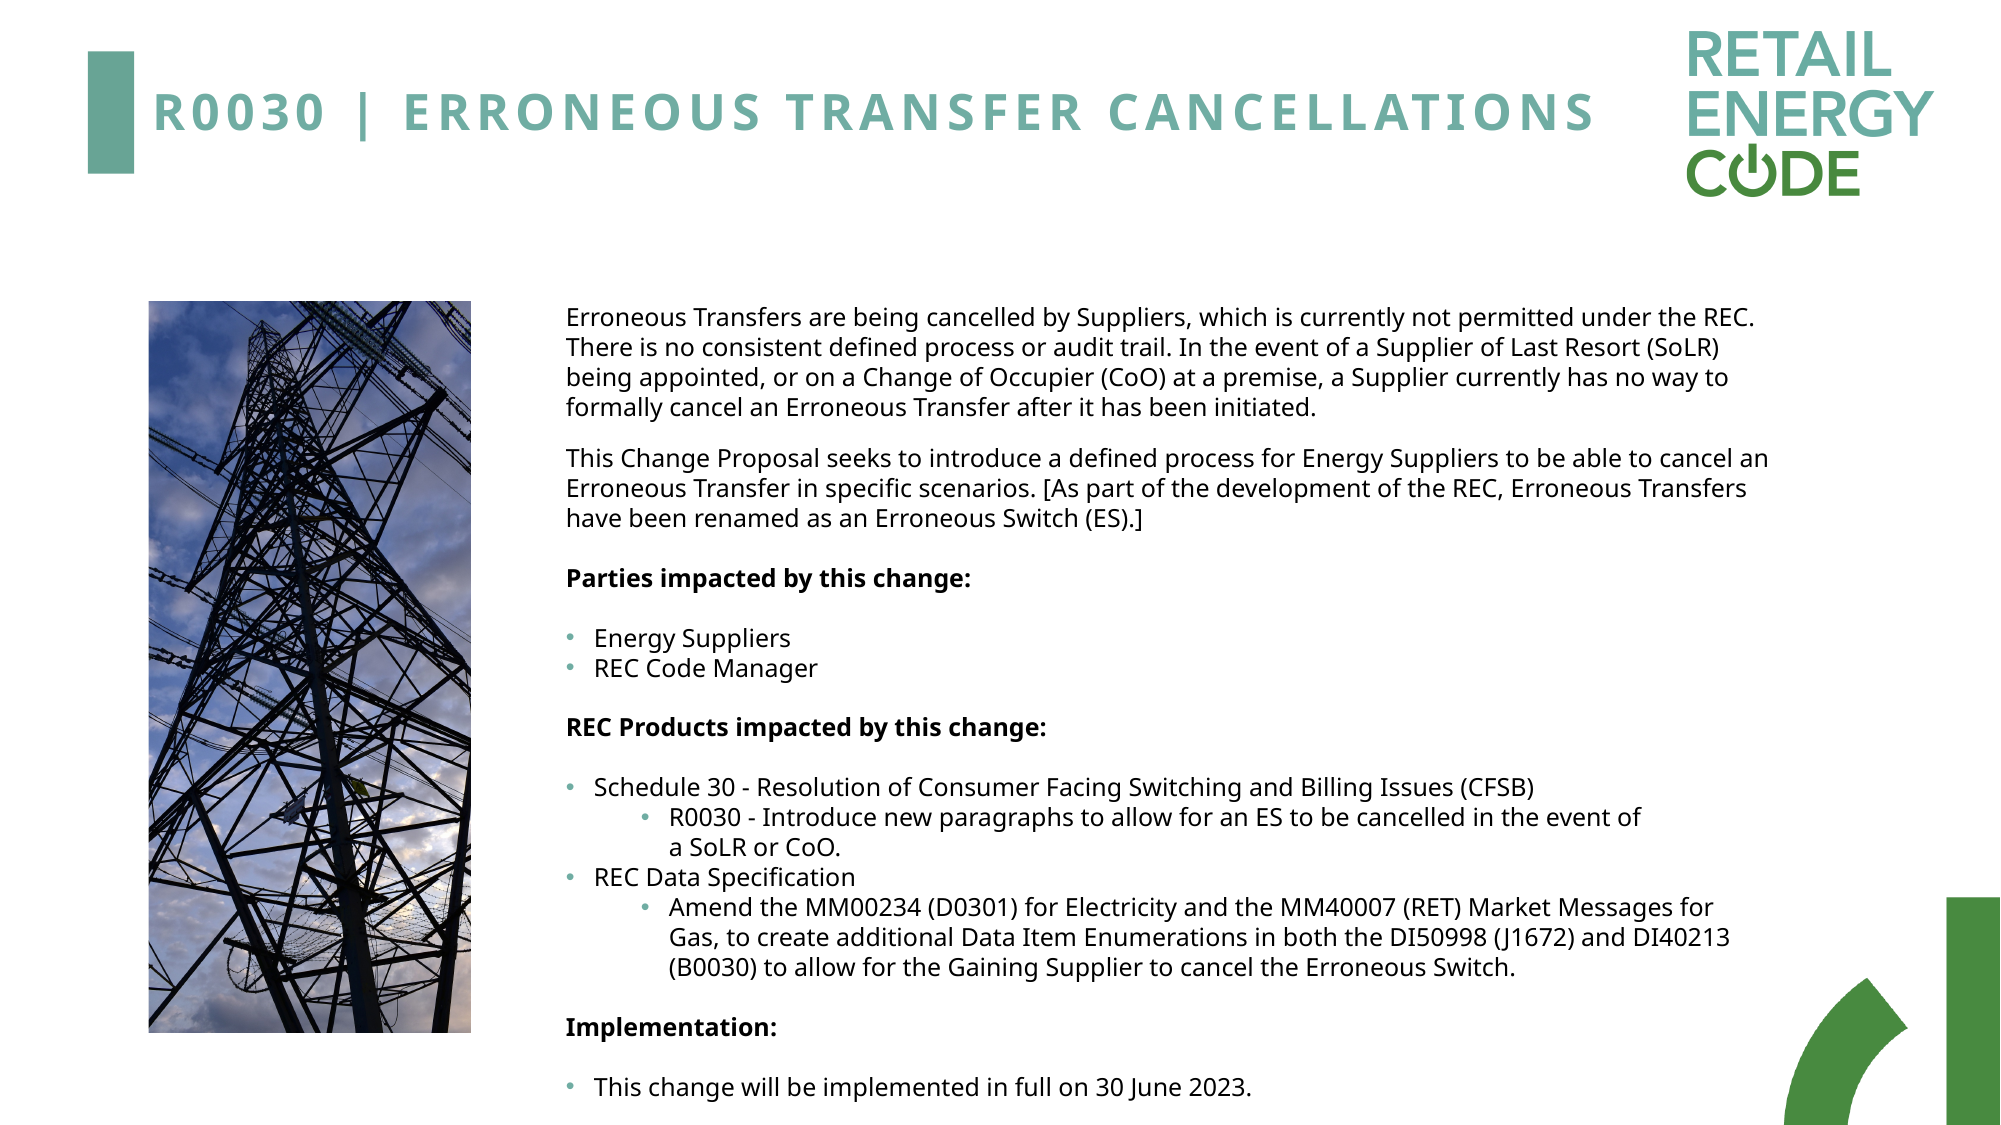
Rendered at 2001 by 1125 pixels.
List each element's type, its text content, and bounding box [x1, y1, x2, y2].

list Erroneous Transfers are being cancelled by Suppliers, which is currently not permitted under the REC. There is no consistent defined process or audit trail. In the event of a Supplier of Last Resort (SoLR) being appointed, or on a Change of Occupier (CoO) at a premise, a Supplier currently has no way to formally cancel an Erroneous Transfer after it has been initiated. This Change Proposal seeks to introduce a defined process for Energy Suppliers to be able to cancel an Erroneous Transfer in specific scenarios. [As part of the development of the REC, Erroneous Transfers have been renamed as an Erroneous Switch (ES).] Parties impacted by this change: Energy Suppliers REC Code Manager REC Products impacted by this change: Schedule 30 - Resolution of Consumer Facing Switching and Billing Issues (CFSB) R0030 - Introduce new paragraphs to allow for an ES to be cancelled in the event of a SoLR or CoO. REC Data Specification Amend the MM00234 (D0301) for Electricity and the MM40007 (RET) Market Messages for Gas, to create additional Data Item Enumerations in both the DI50998 (J1672) and DI40213 (B0030) to allow for the Gaining Supplier to cancel the Erroneous Switch. Implementation: This change will be implemented in full on 30 June 2023. [550, 294, 1788, 1056]
picture [1782, 897, 2000, 1125]
picture [148, 301, 471, 1034]
picture [1685, 27, 1936, 201]
title R0030 | Erroneous Transfer Cancellations [137, 59, 1661, 169]
